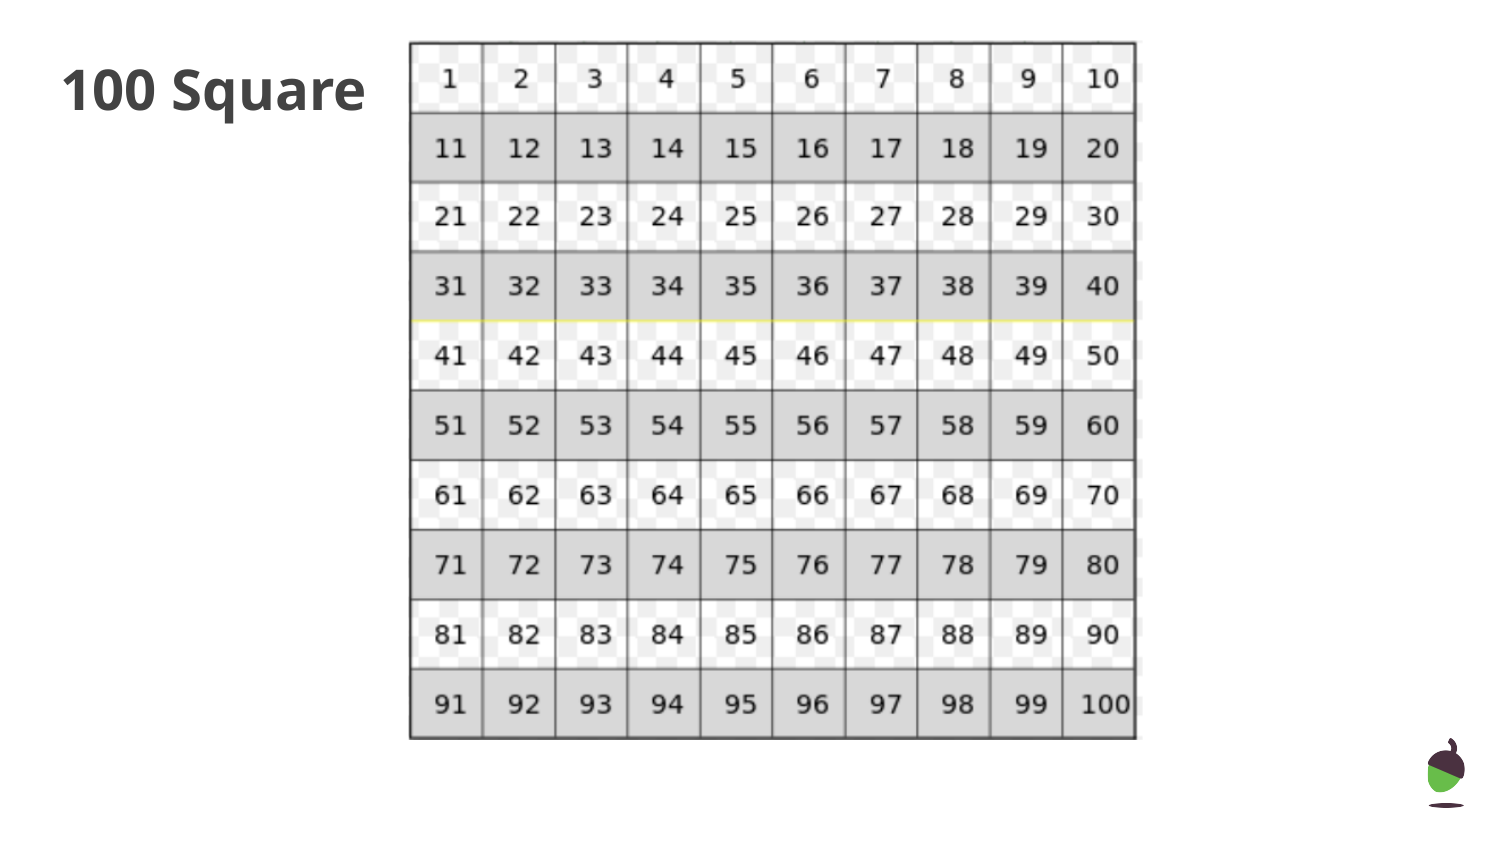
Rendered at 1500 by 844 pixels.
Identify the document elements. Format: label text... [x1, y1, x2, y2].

picture [408, 38, 1143, 740]
picture [1427, 738, 1465, 808]
text_box 100 Square [49, 27, 793, 100]
